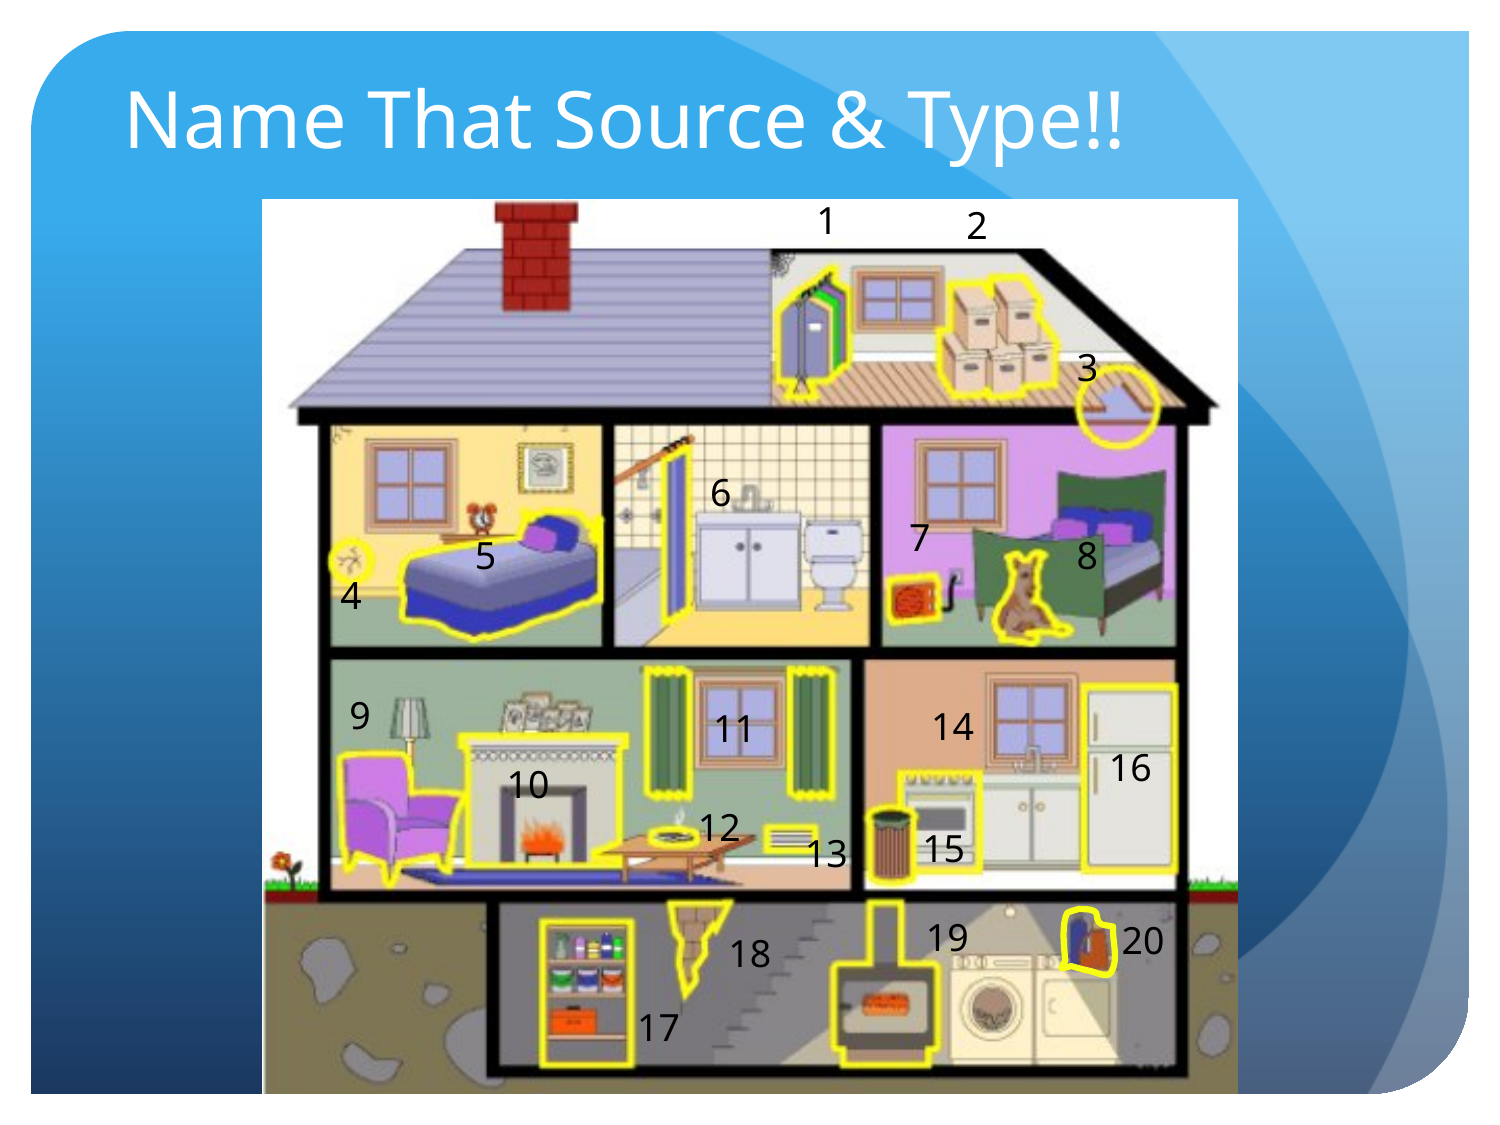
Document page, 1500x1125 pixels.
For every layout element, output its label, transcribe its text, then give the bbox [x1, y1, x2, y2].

text_box 2 [951, 194, 1003, 199]
picture [24, 30, 1473, 1095]
text_box 1 [801, 189, 853, 199]
title Name That Source & Type!! [108, 17, 1384, 172]
